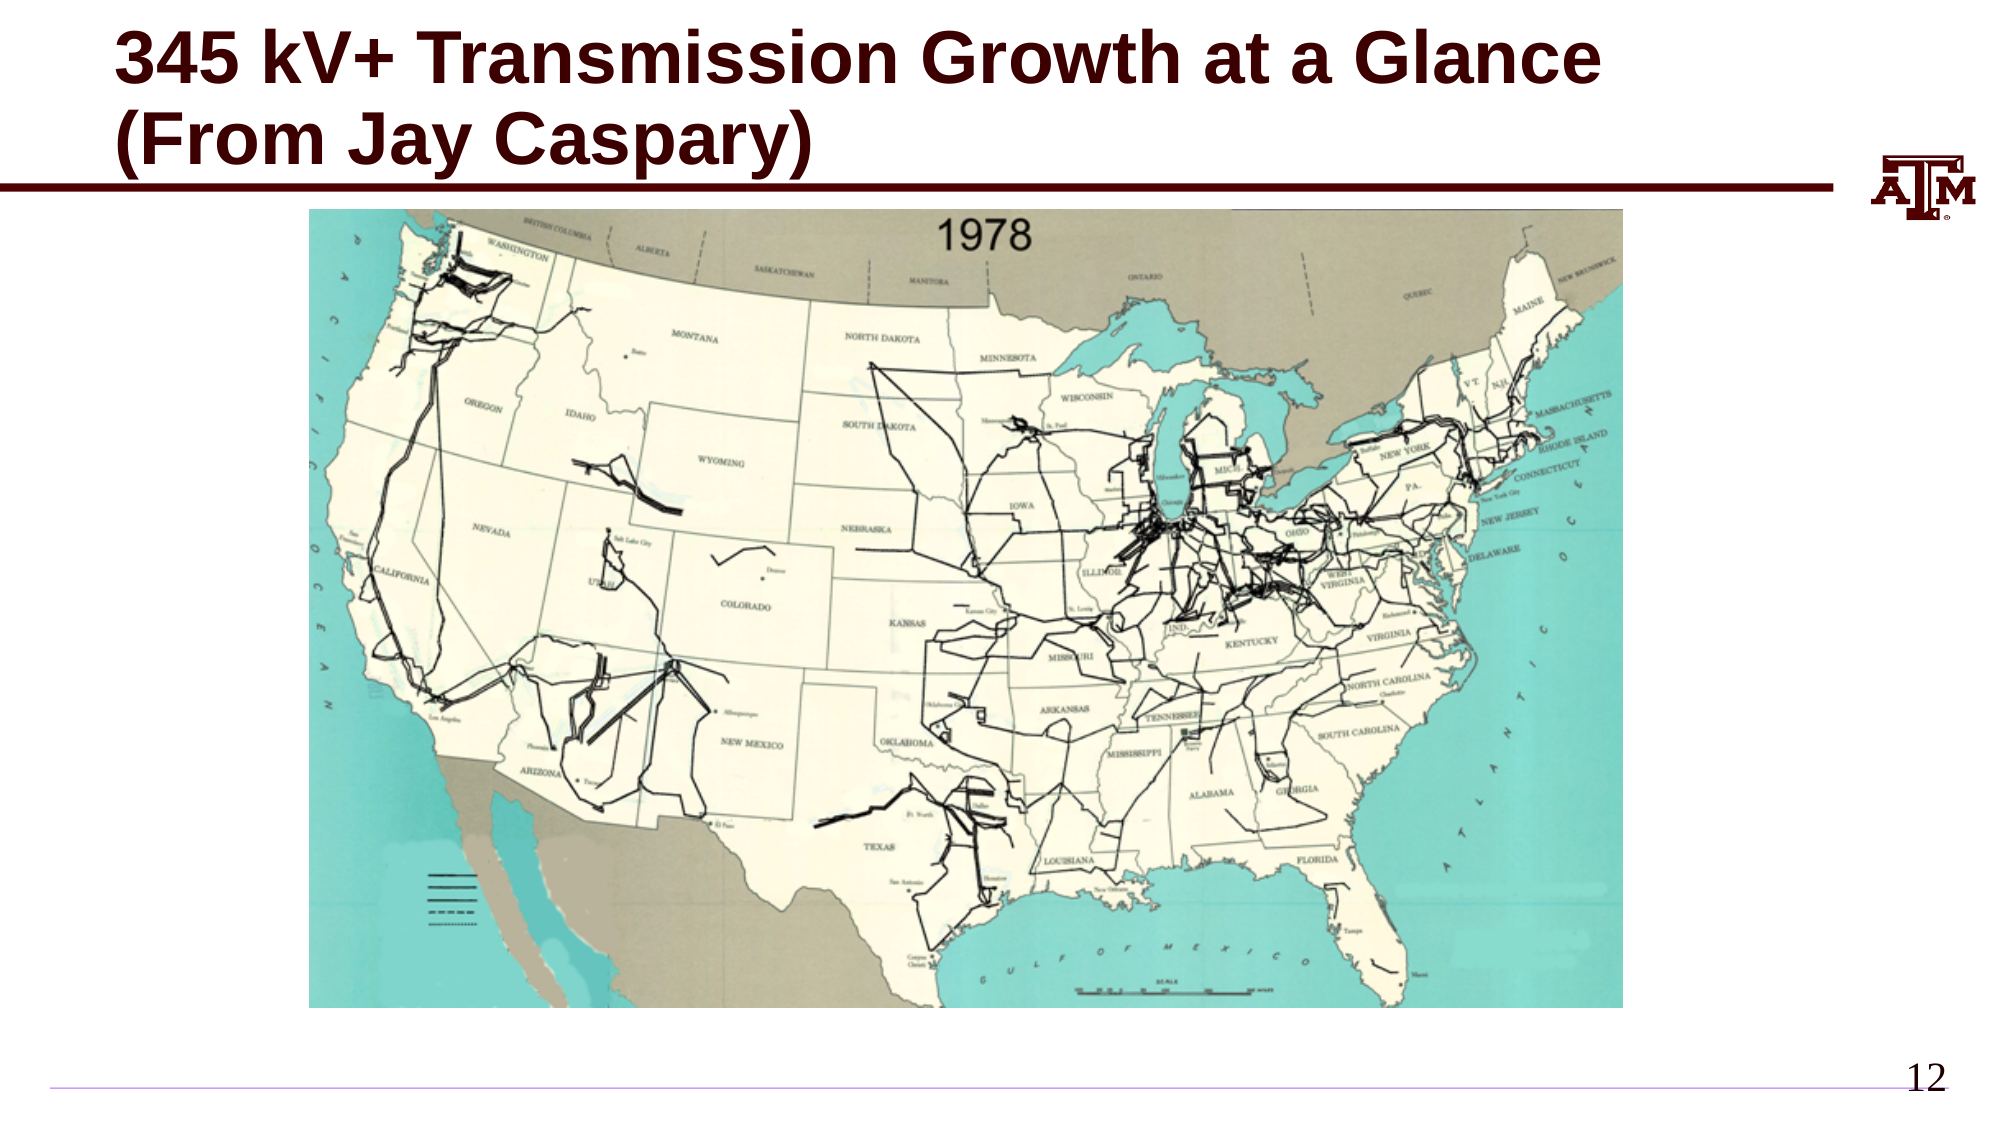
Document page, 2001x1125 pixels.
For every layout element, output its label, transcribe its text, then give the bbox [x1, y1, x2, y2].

picture [1856, 137, 1990, 238]
slide_number 11 [1649, 1037, 1963, 1113]
picture [309, 209, 1623, 1008]
title 345 kV+ Transmission Growth at a Glance (From Jay Caspary) [99, 12, 1851, 189]
